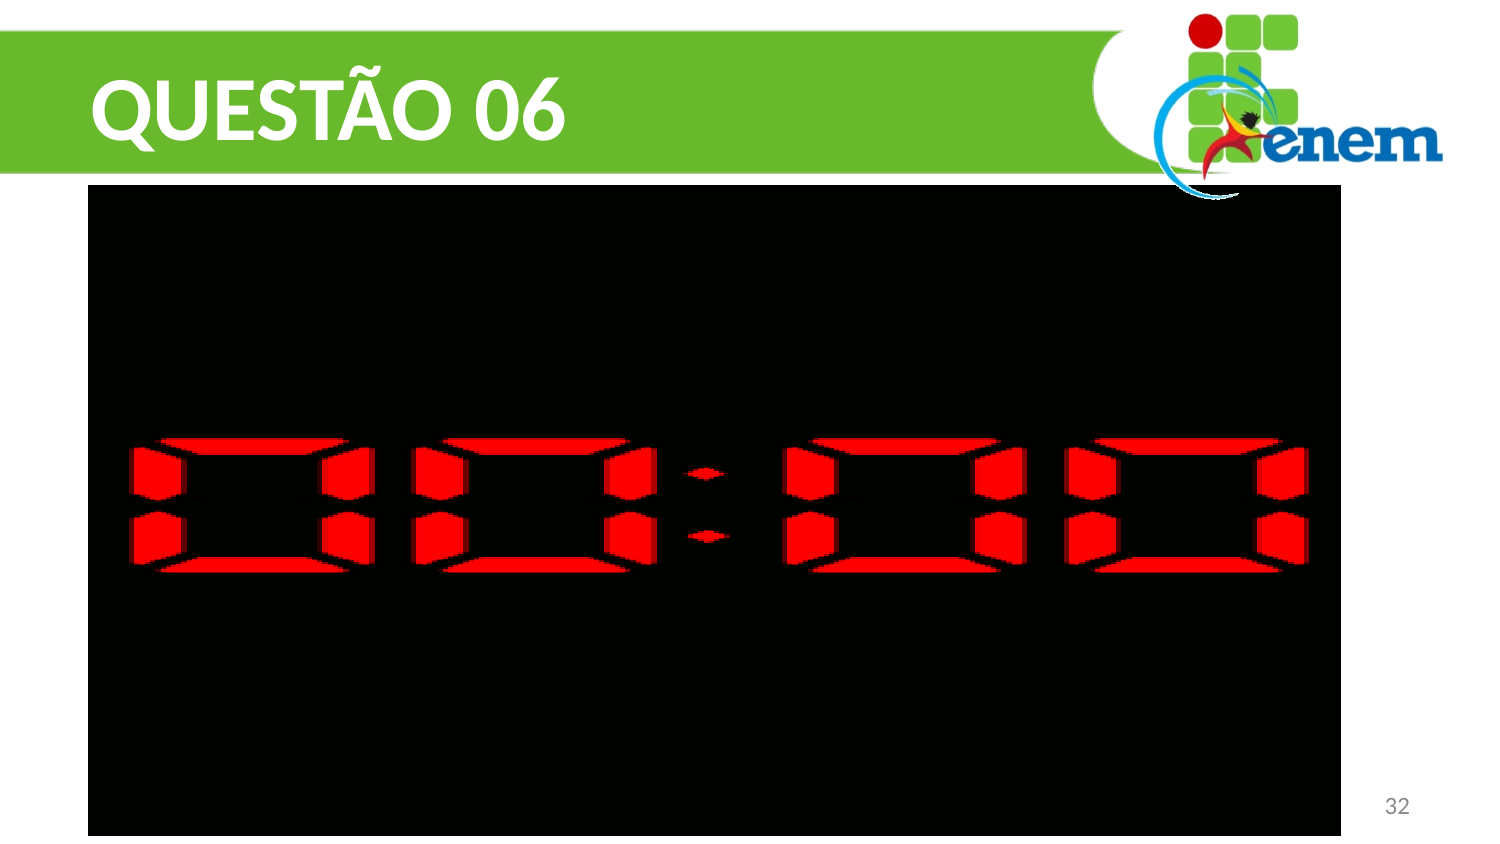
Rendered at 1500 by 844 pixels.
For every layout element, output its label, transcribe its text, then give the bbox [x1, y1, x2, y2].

picture [0, 0, 1500, 844]
title QUESTÃO 06 [75, 33, 1146, 175]
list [1151, 8, 1446, 201]
slide_number 32 [1345, 782, 1425, 827]
